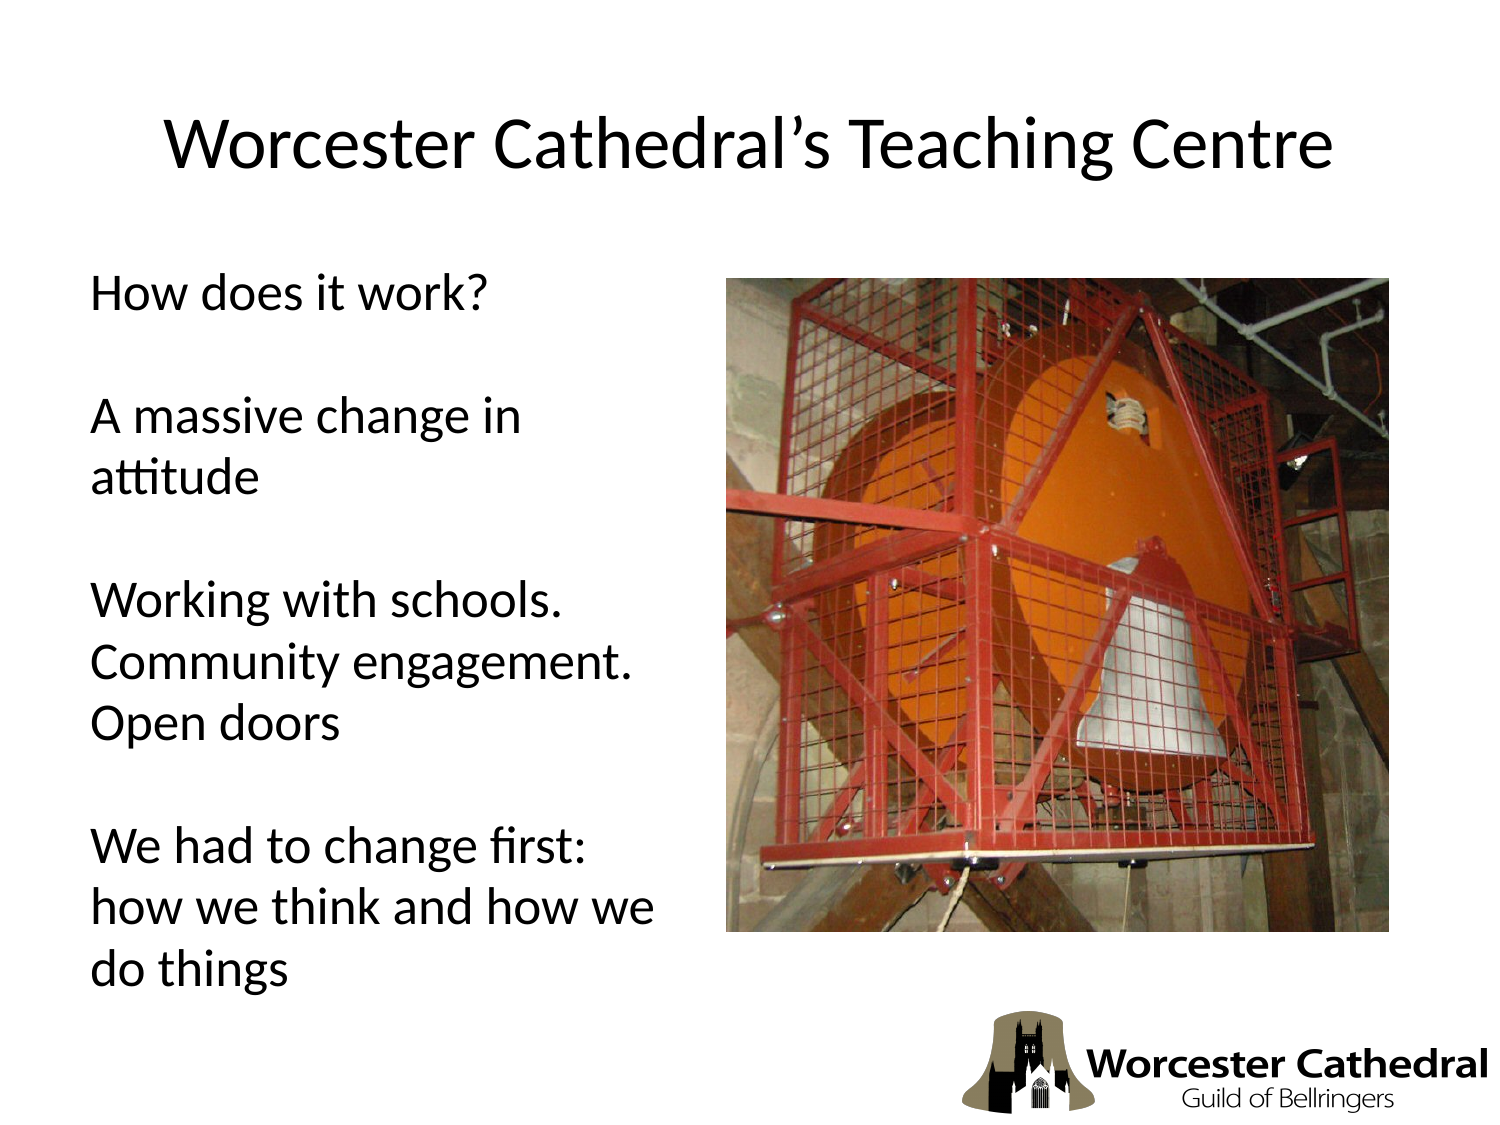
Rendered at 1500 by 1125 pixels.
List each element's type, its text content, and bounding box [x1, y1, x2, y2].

title Worcester Cathedral’s Teaching Centre [74, 44, 1426, 233]
picture [725, 278, 1389, 932]
list How does it work? A massive change in attitude Working with schools. Community engagement. Open doors We had to change first: how we think and how we do things [74, 262, 738, 1006]
picture [962, 1011, 1490, 1114]
